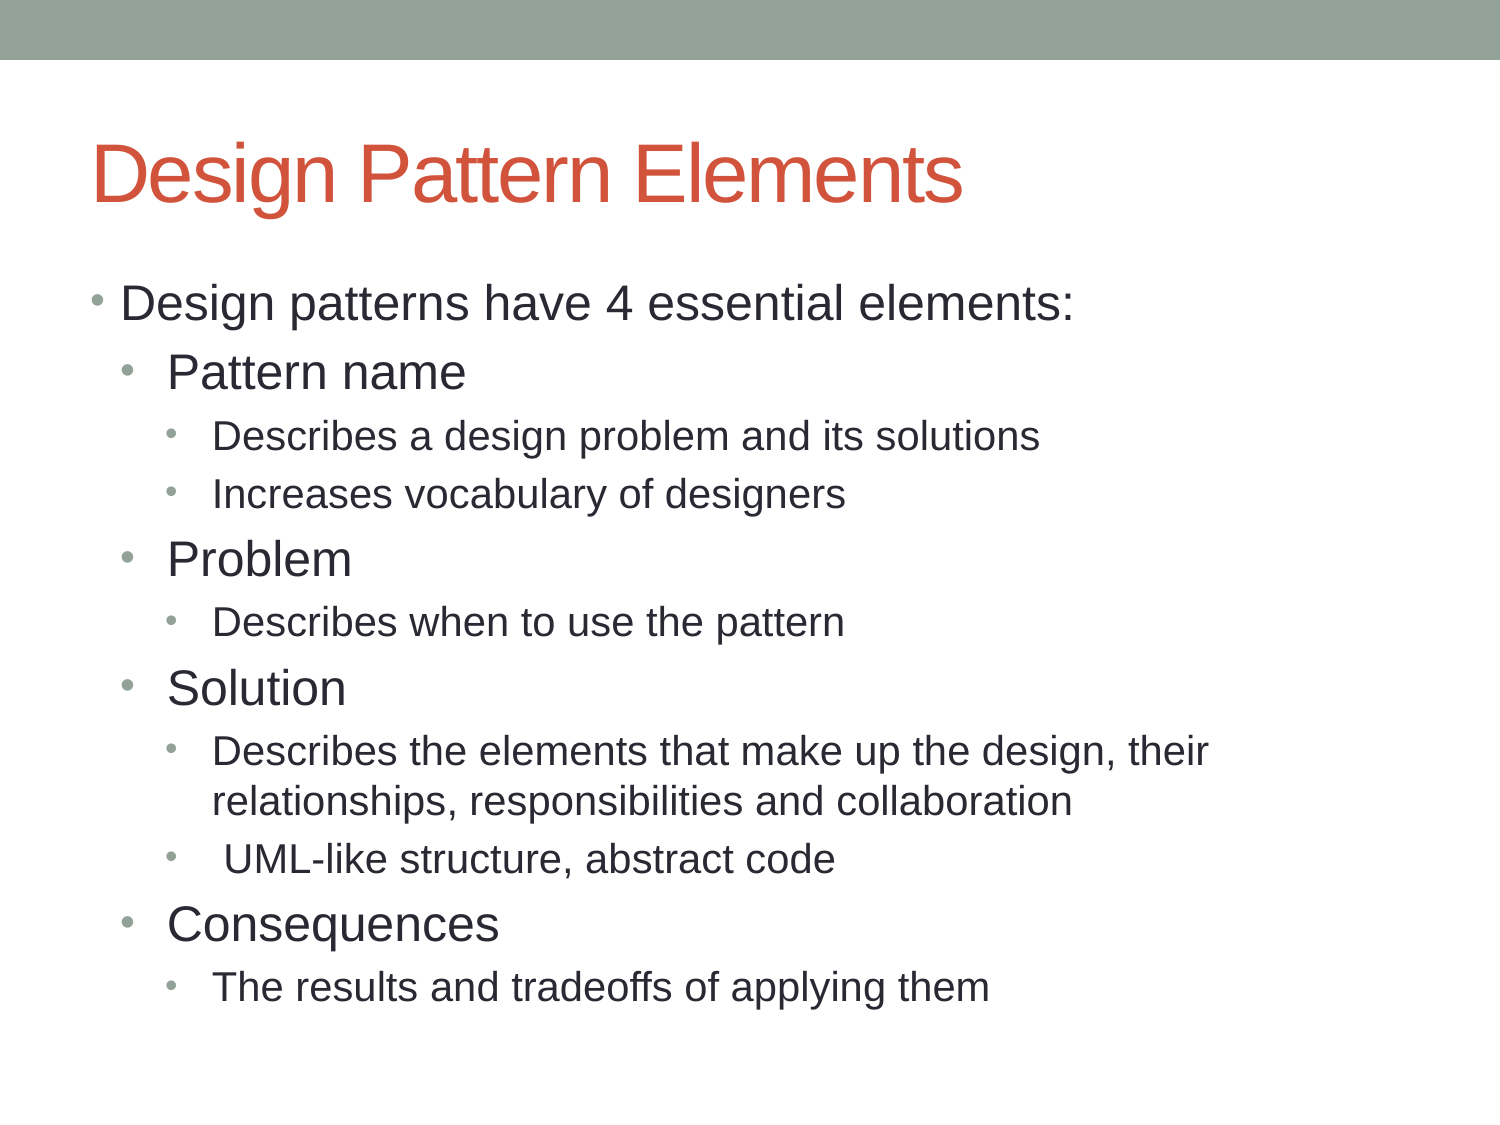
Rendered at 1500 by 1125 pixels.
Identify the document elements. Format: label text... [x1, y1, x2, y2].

title Design Pattern Elements [75, 87, 1425, 250]
list Design patterns have 4 essential elements: Pattern name Describes a design problem and its solutions Increases vocabulary of designers Problem Describes when to use the pattern Solution Describes the elements that make up the design, their relationships, responsibilities and collaboration UML-like structure, abstract code Consequences The results and tradeoffs of applying them [75, 262, 1425, 1063]
